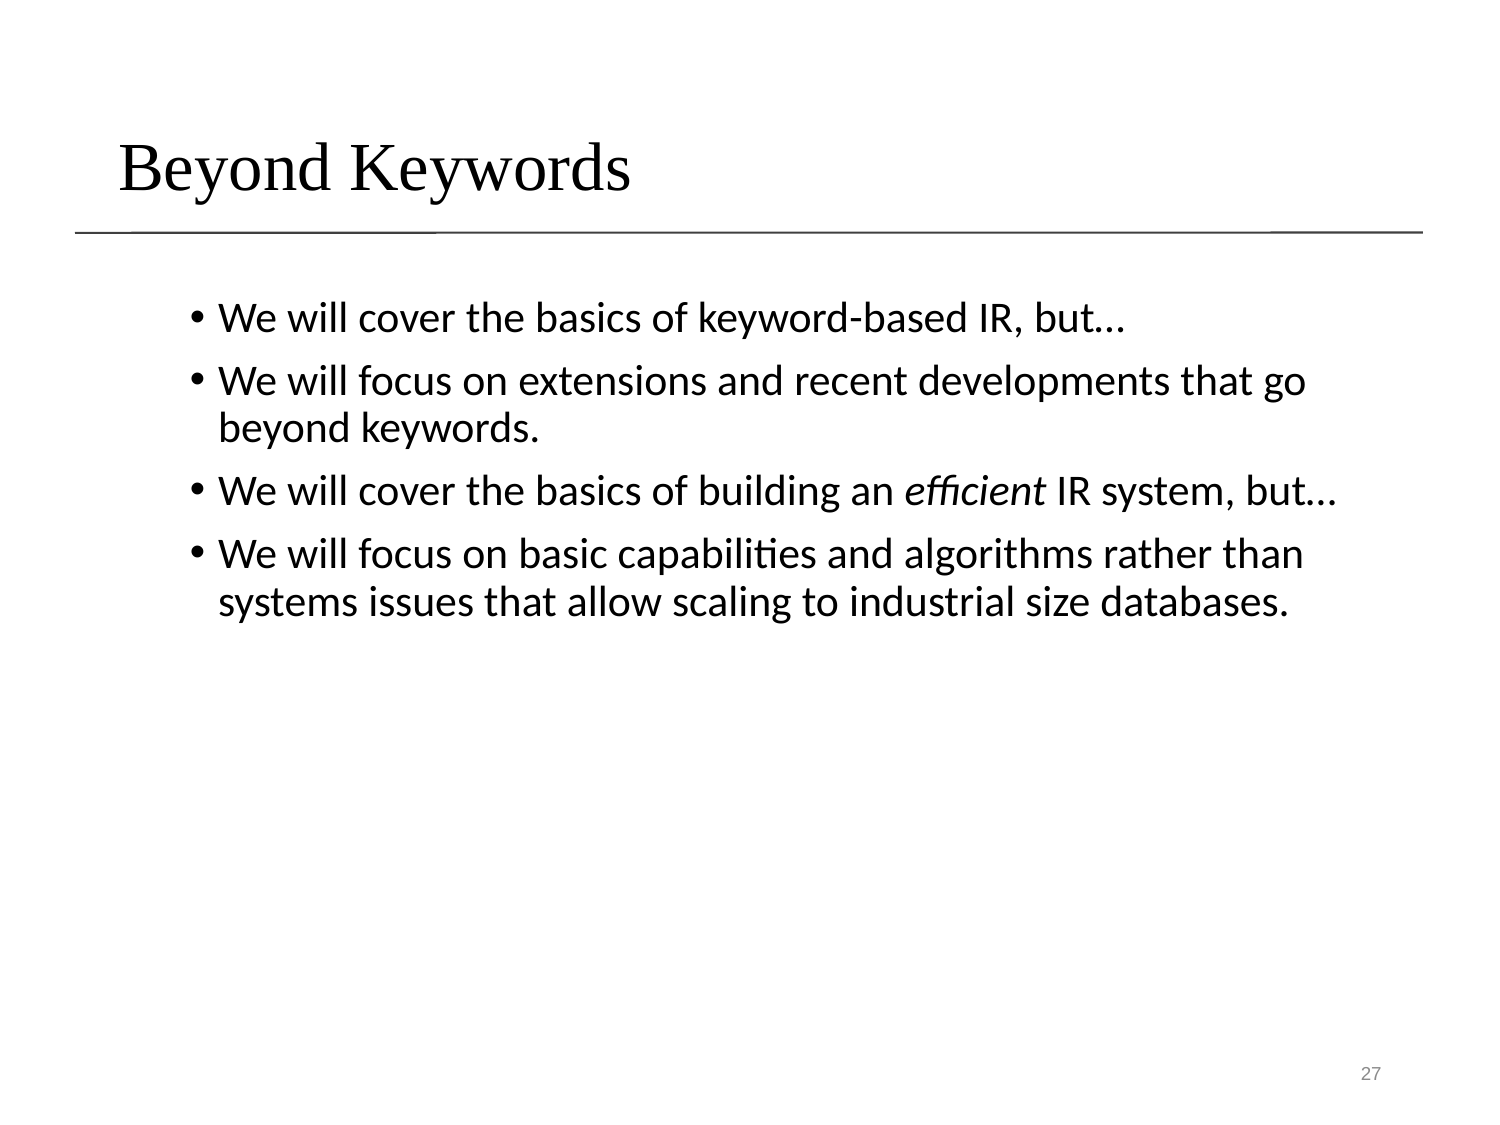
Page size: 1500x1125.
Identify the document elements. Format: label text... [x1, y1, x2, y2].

slide_number 27 [1059, 1042, 1397, 1103]
title Beyond Keywords [103, 59, 1397, 278]
list We will cover the basics of keyword-based IR, but… We will focus on extensions and recent developments that go beyond keywords. We will cover the basics of building an efficient IR system, but… We will focus on basic capabilities and algorithms rather than systems issues that allow scaling to industrial size databases. [174, 287, 1425, 1063]
